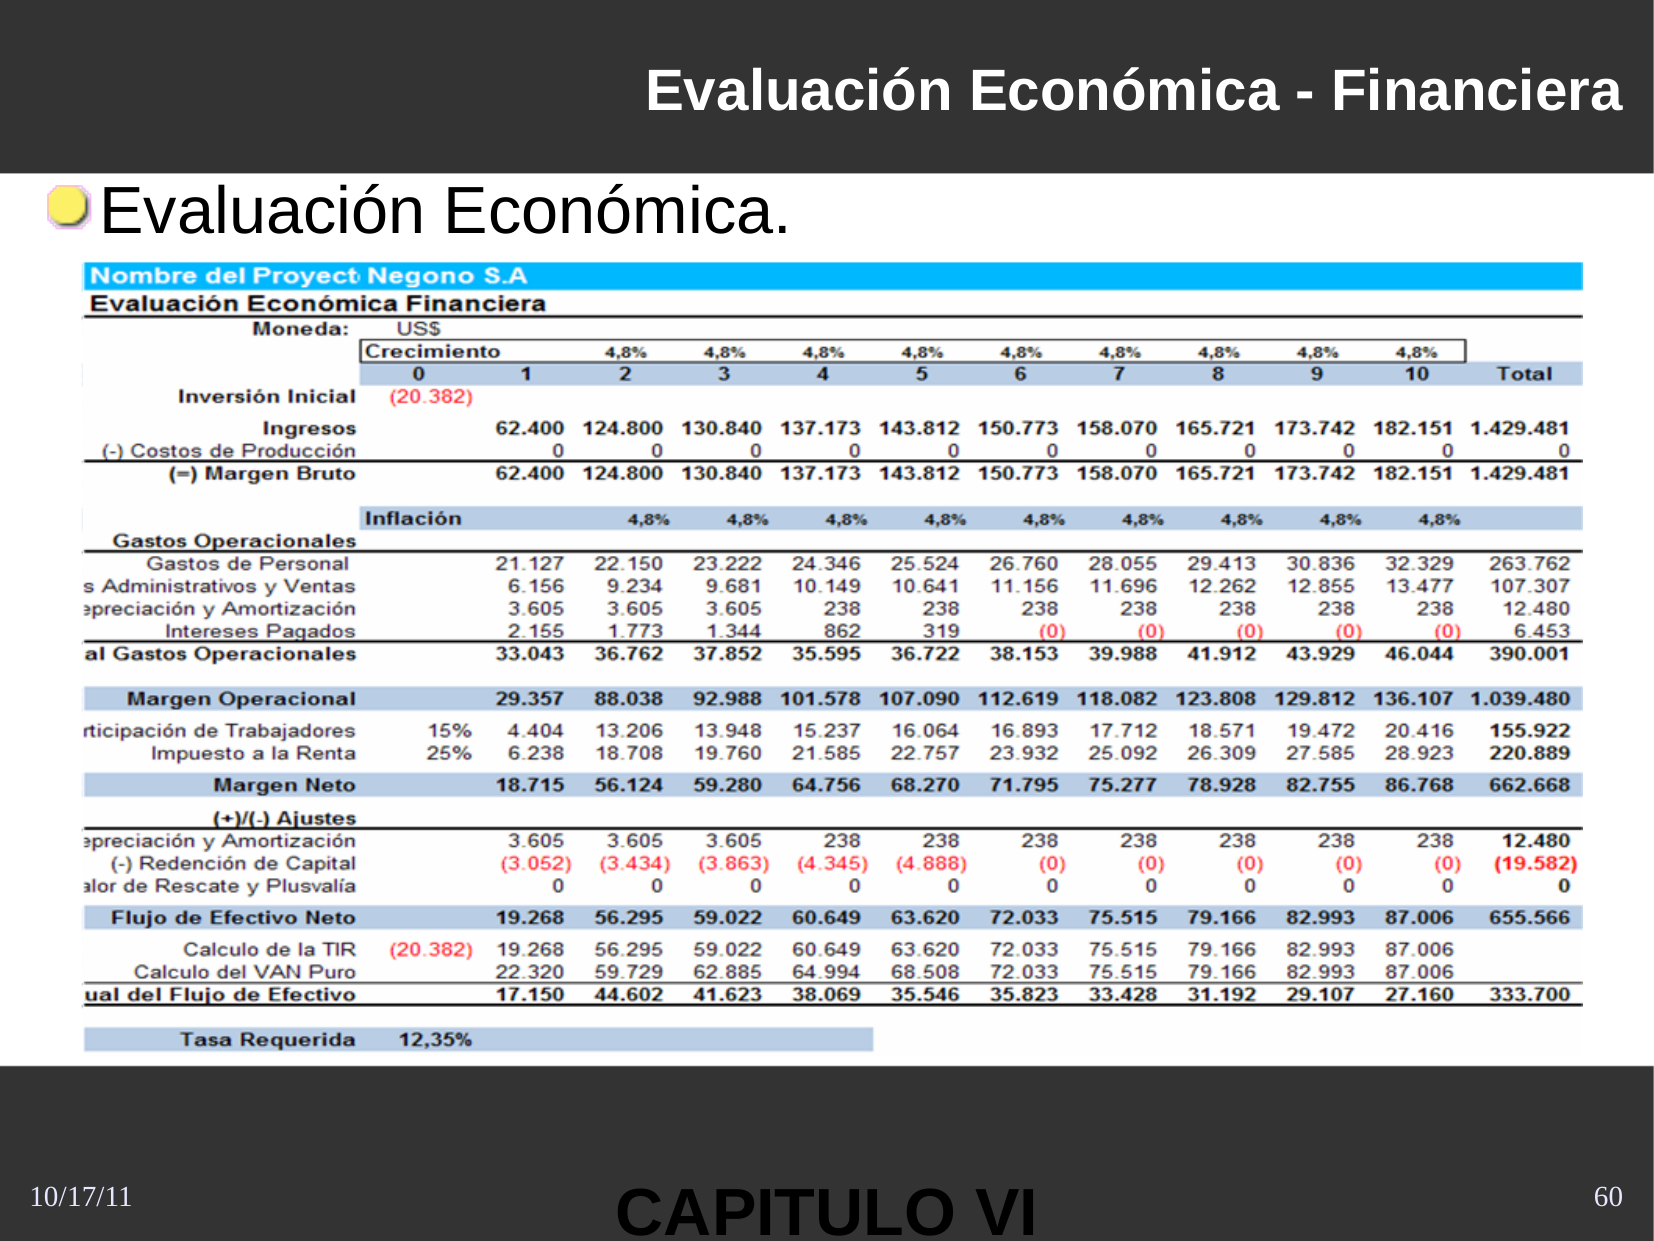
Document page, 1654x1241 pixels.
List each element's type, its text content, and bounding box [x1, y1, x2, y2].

text_box Evaluación Económica - Financiera [29, 36, 1624, 141]
text_box CAPITULO VI [29, 1171, 1624, 1241]
picture [0, 0, 1654, 1241]
text_box Evaluación Económica. [29, 169, 1296, 266]
